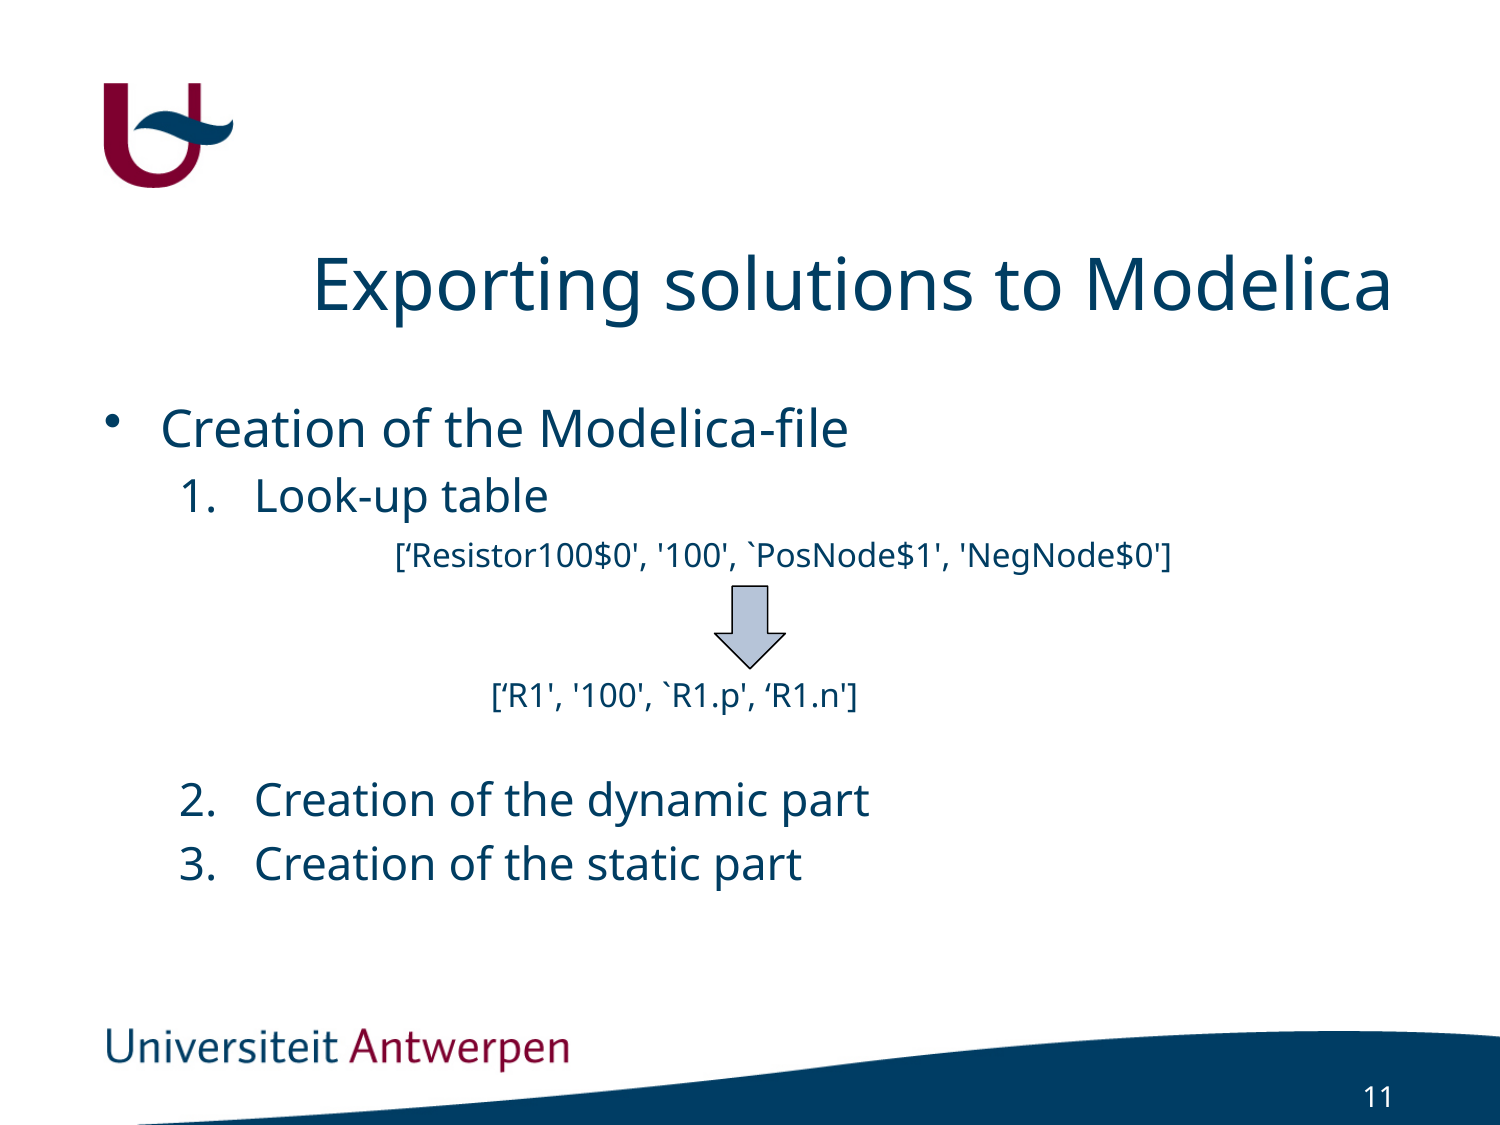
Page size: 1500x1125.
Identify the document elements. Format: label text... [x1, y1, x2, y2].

title Exporting solutions to Modelica [103, 228, 1395, 334]
picture [103, 83, 234, 188]
list Creation of the Modelica-file Look-up table [‘Resistor100$0', '100', `PosNode$1', 'NegNode$0'] [‘R1', '100', `R1.p', ‘R1.n'] Creation of the dynamic part Creation of the static part [103, 395, 1395, 979]
text_box [714, 586, 786, 669]
picture [103, 1020, 1500, 1125]
